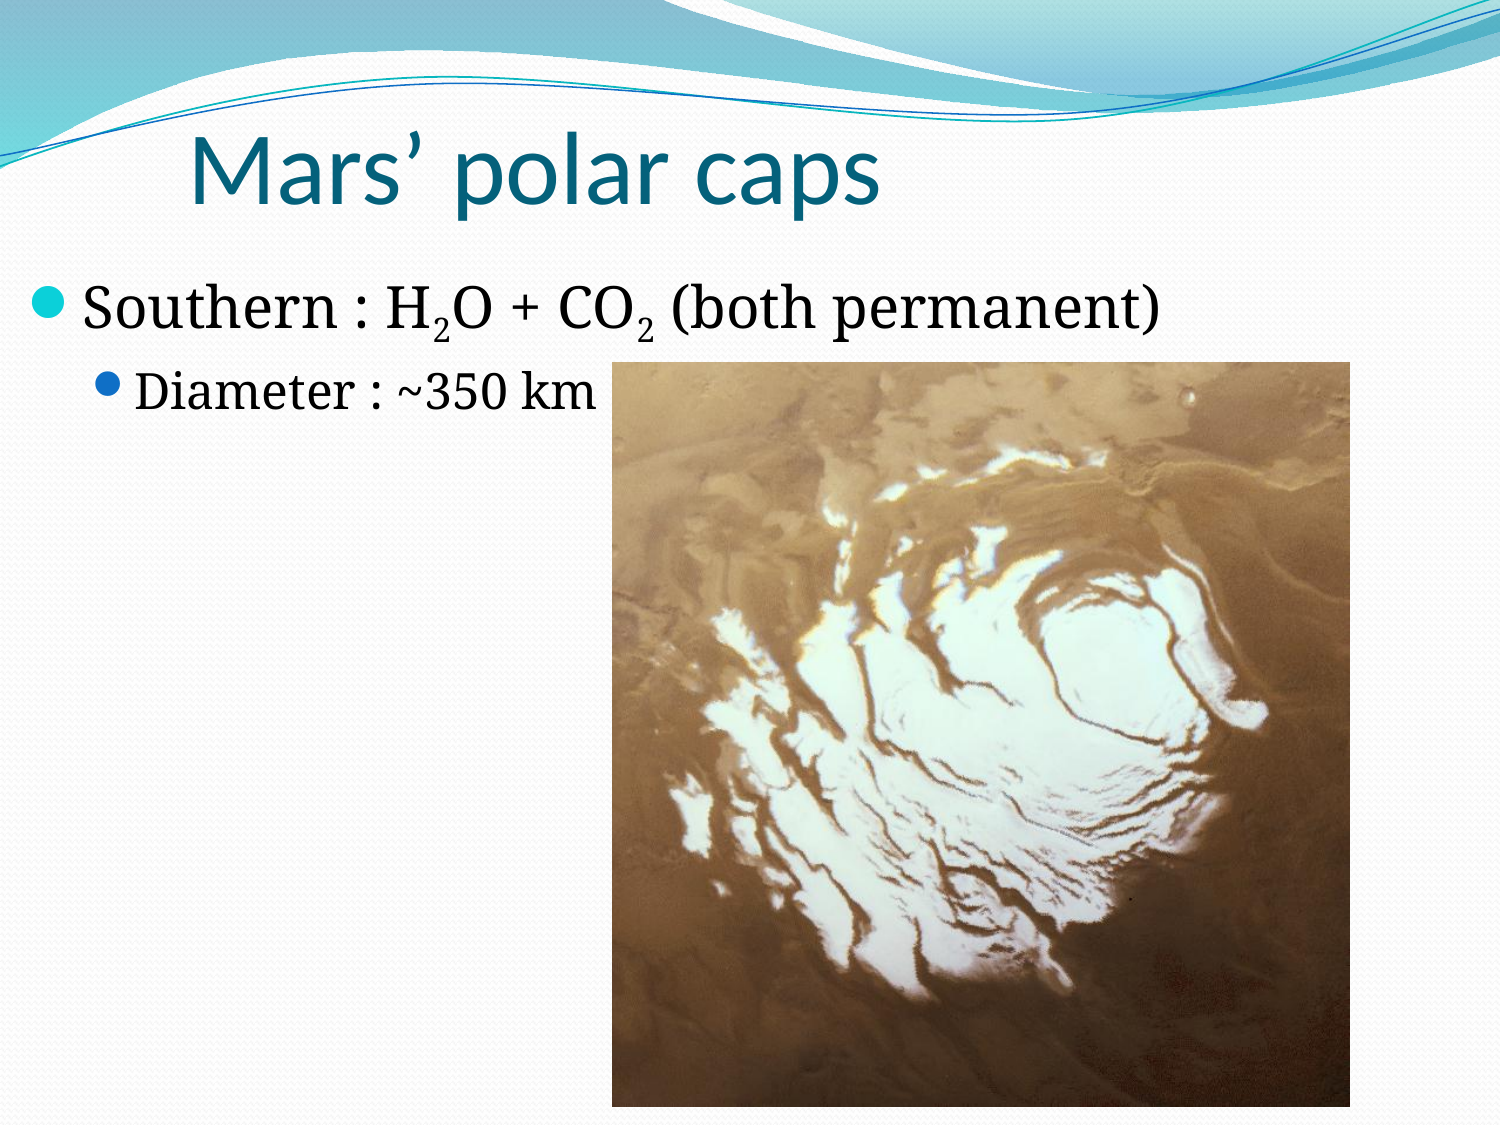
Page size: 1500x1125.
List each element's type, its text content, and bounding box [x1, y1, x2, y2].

list Auroræ [1351, 364, 1357, 425]
list Auroræ [605, 363, 612, 425]
list Southern : H2O + CO2 (both permanent) Diameter : ~350 km [12, 262, 1475, 425]
picture [612, 362, 1351, 1108]
title Mars’ polar caps [187, 37, 1500, 225]
